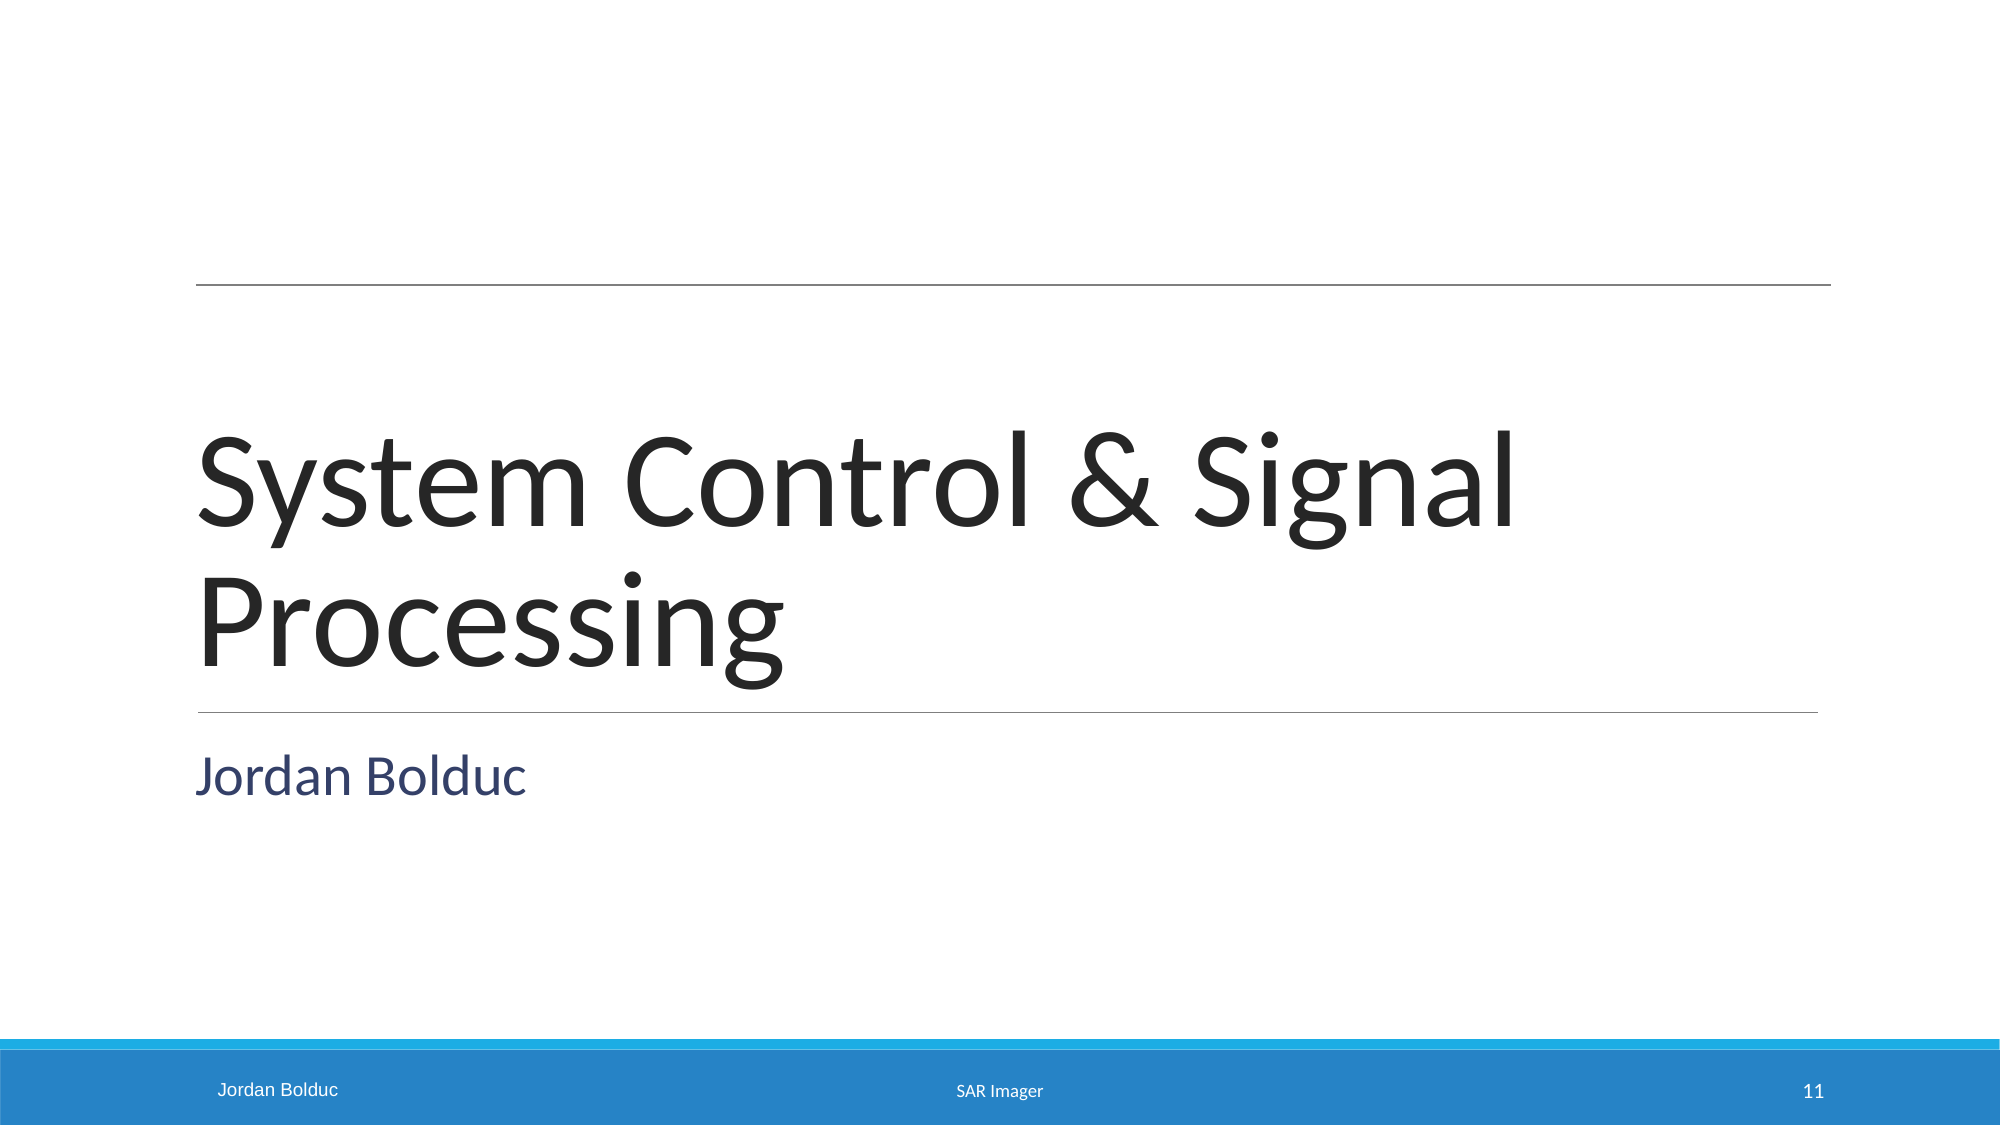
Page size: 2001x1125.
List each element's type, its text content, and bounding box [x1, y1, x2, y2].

footer SAR Imager [604, 1059, 1396, 1120]
text_box Jordan Bolduc [86, 1058, 470, 1119]
list Jordan Bolduc [180, 730, 1830, 918]
slide_number 11 [1624, 1059, 1840, 1120]
title System Control & Signal Processing [180, 124, 1830, 710]
